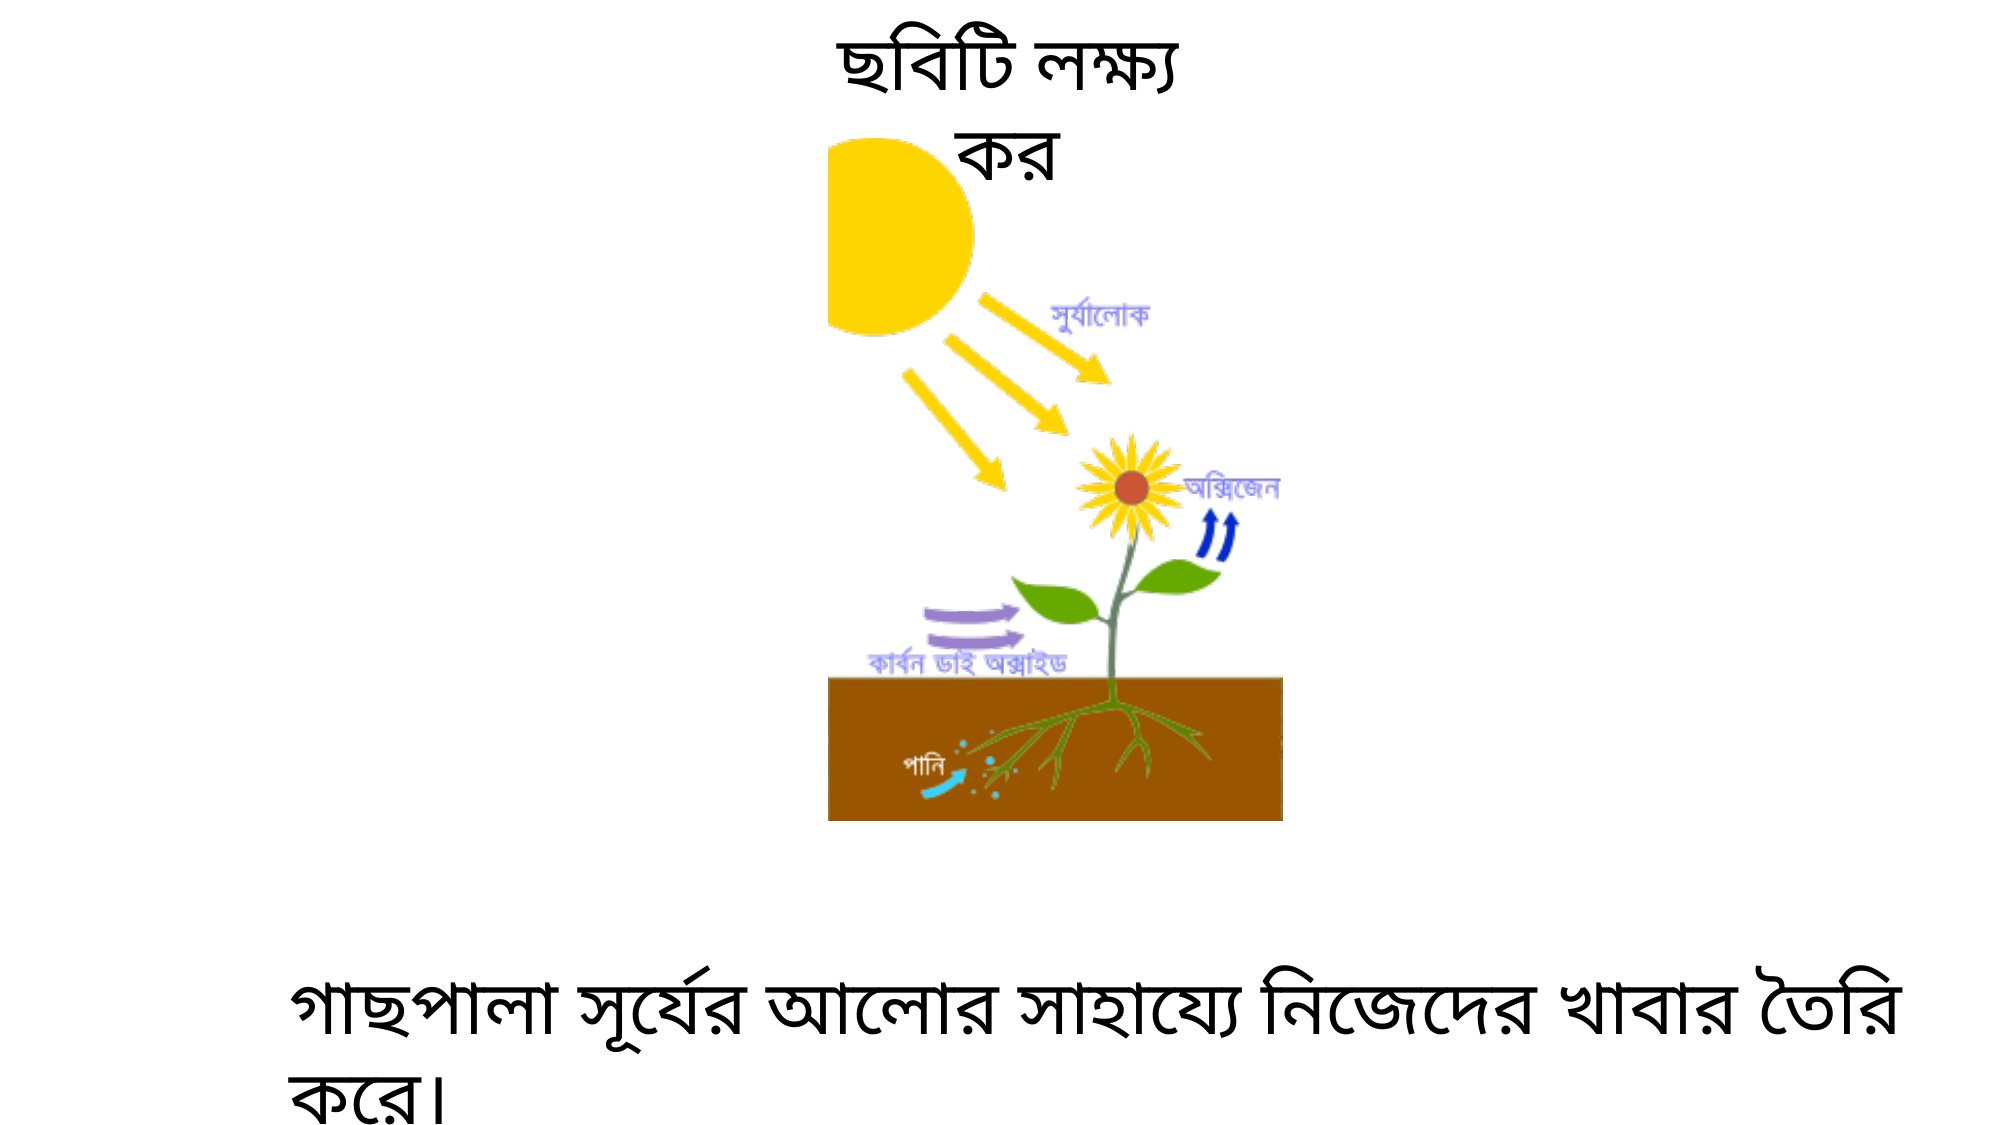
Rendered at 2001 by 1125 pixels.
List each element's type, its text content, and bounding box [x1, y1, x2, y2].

picture [828, 138, 1283, 821]
text_box গাছপালা সূর্যের আলোর সাহায্যে নিজেদের খাবার তৈরি করে। [275, 952, 2000, 1125]
text_box ছবিটি লক্ষ্য কর [770, 8, 1246, 203]
